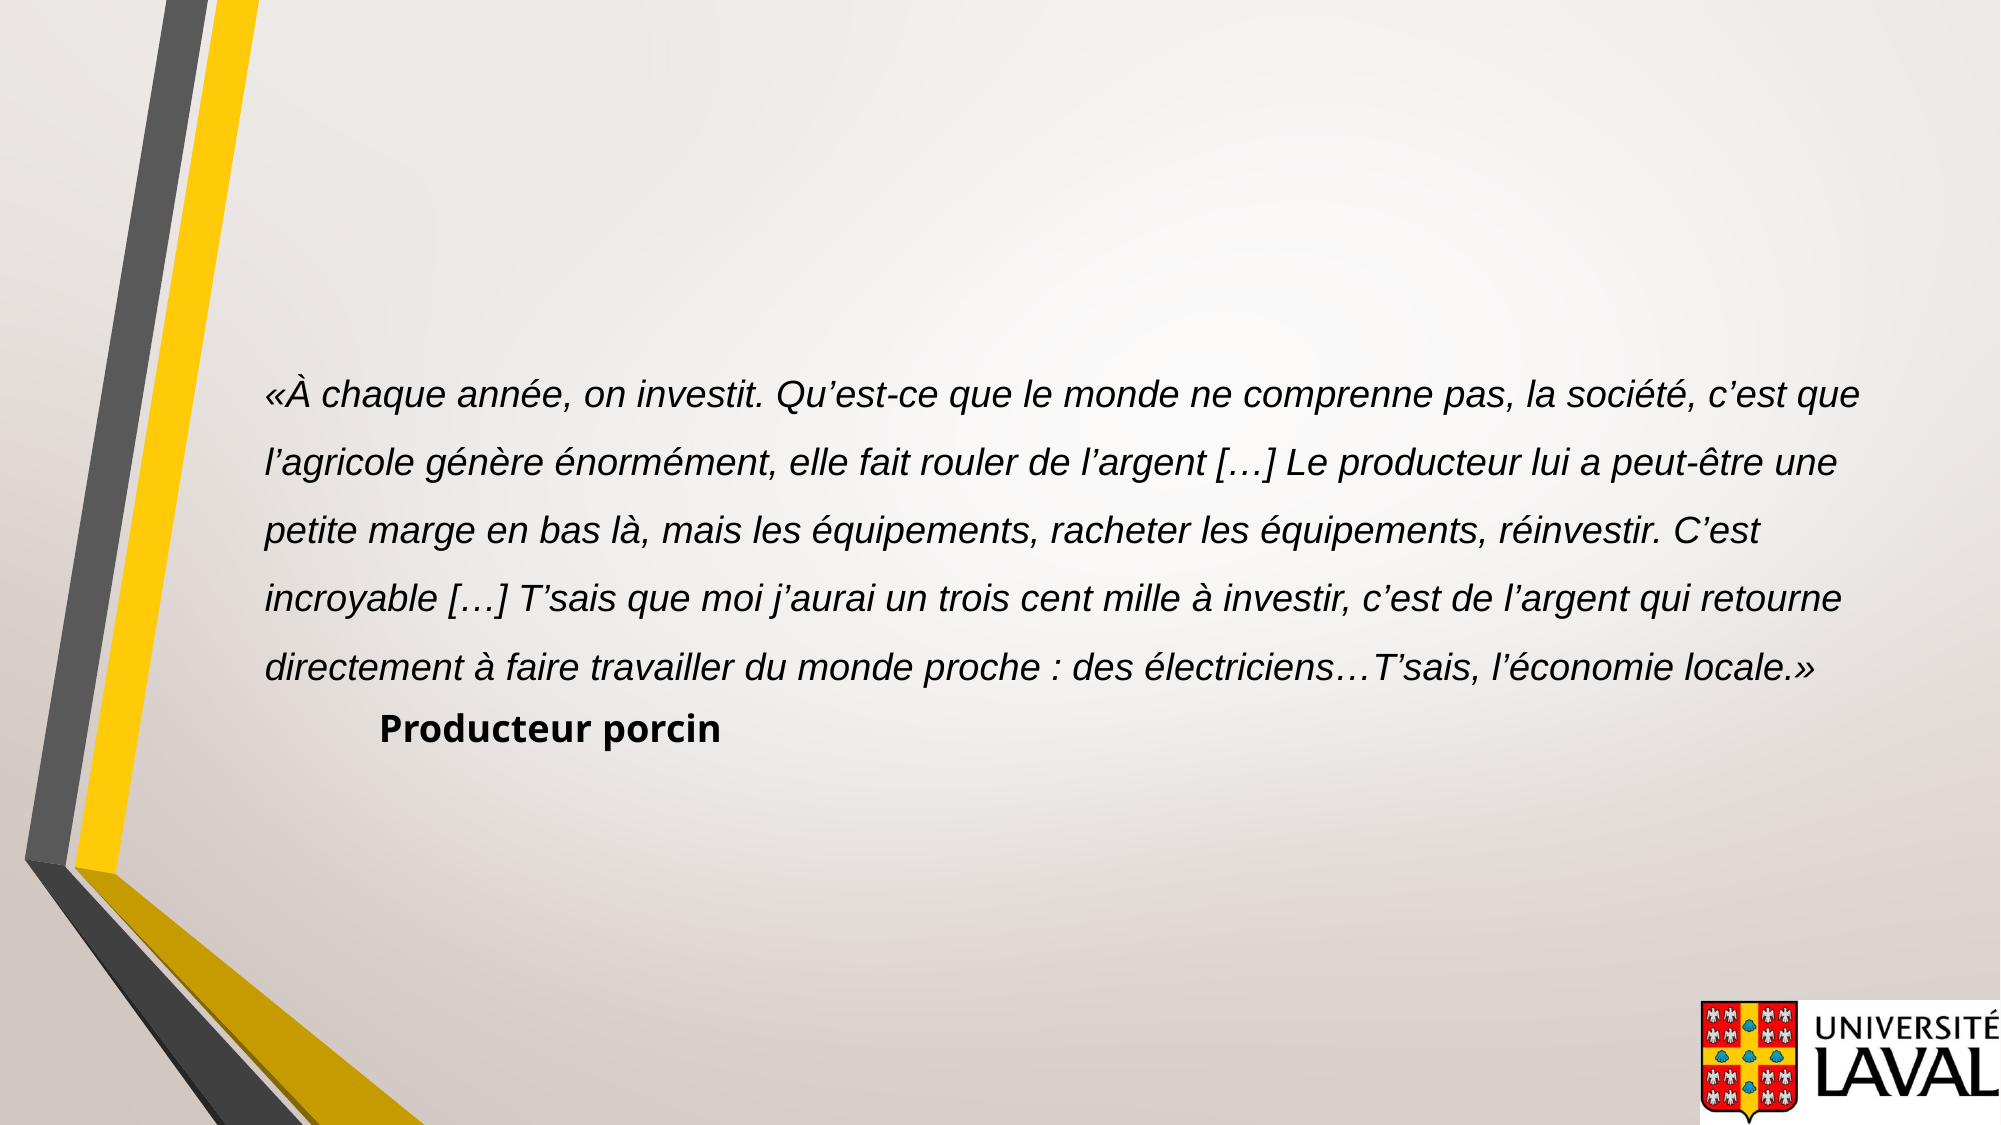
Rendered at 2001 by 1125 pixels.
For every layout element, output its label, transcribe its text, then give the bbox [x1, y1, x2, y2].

list «À chaque année, on investit. Qu’est-ce que le monde ne comprenne pas, la société, c’est que l’agricole génère énormément, elle fait rouler de l’argent […] Le producteur lui a peut-être une petite marge en bas là, mais les équipements, racheter les équipements, réinvestir. C’est incroyable […] T’sais que moi j’aurai un trois cent mille à investir, c’est de l’argent qui retourne directement à faire travailler du monde proche : des électriciens…T’sais, l’économie locale.» Producteur porcin [249, 323, 1894, 836]
picture [1699, 1000, 2000, 1125]
